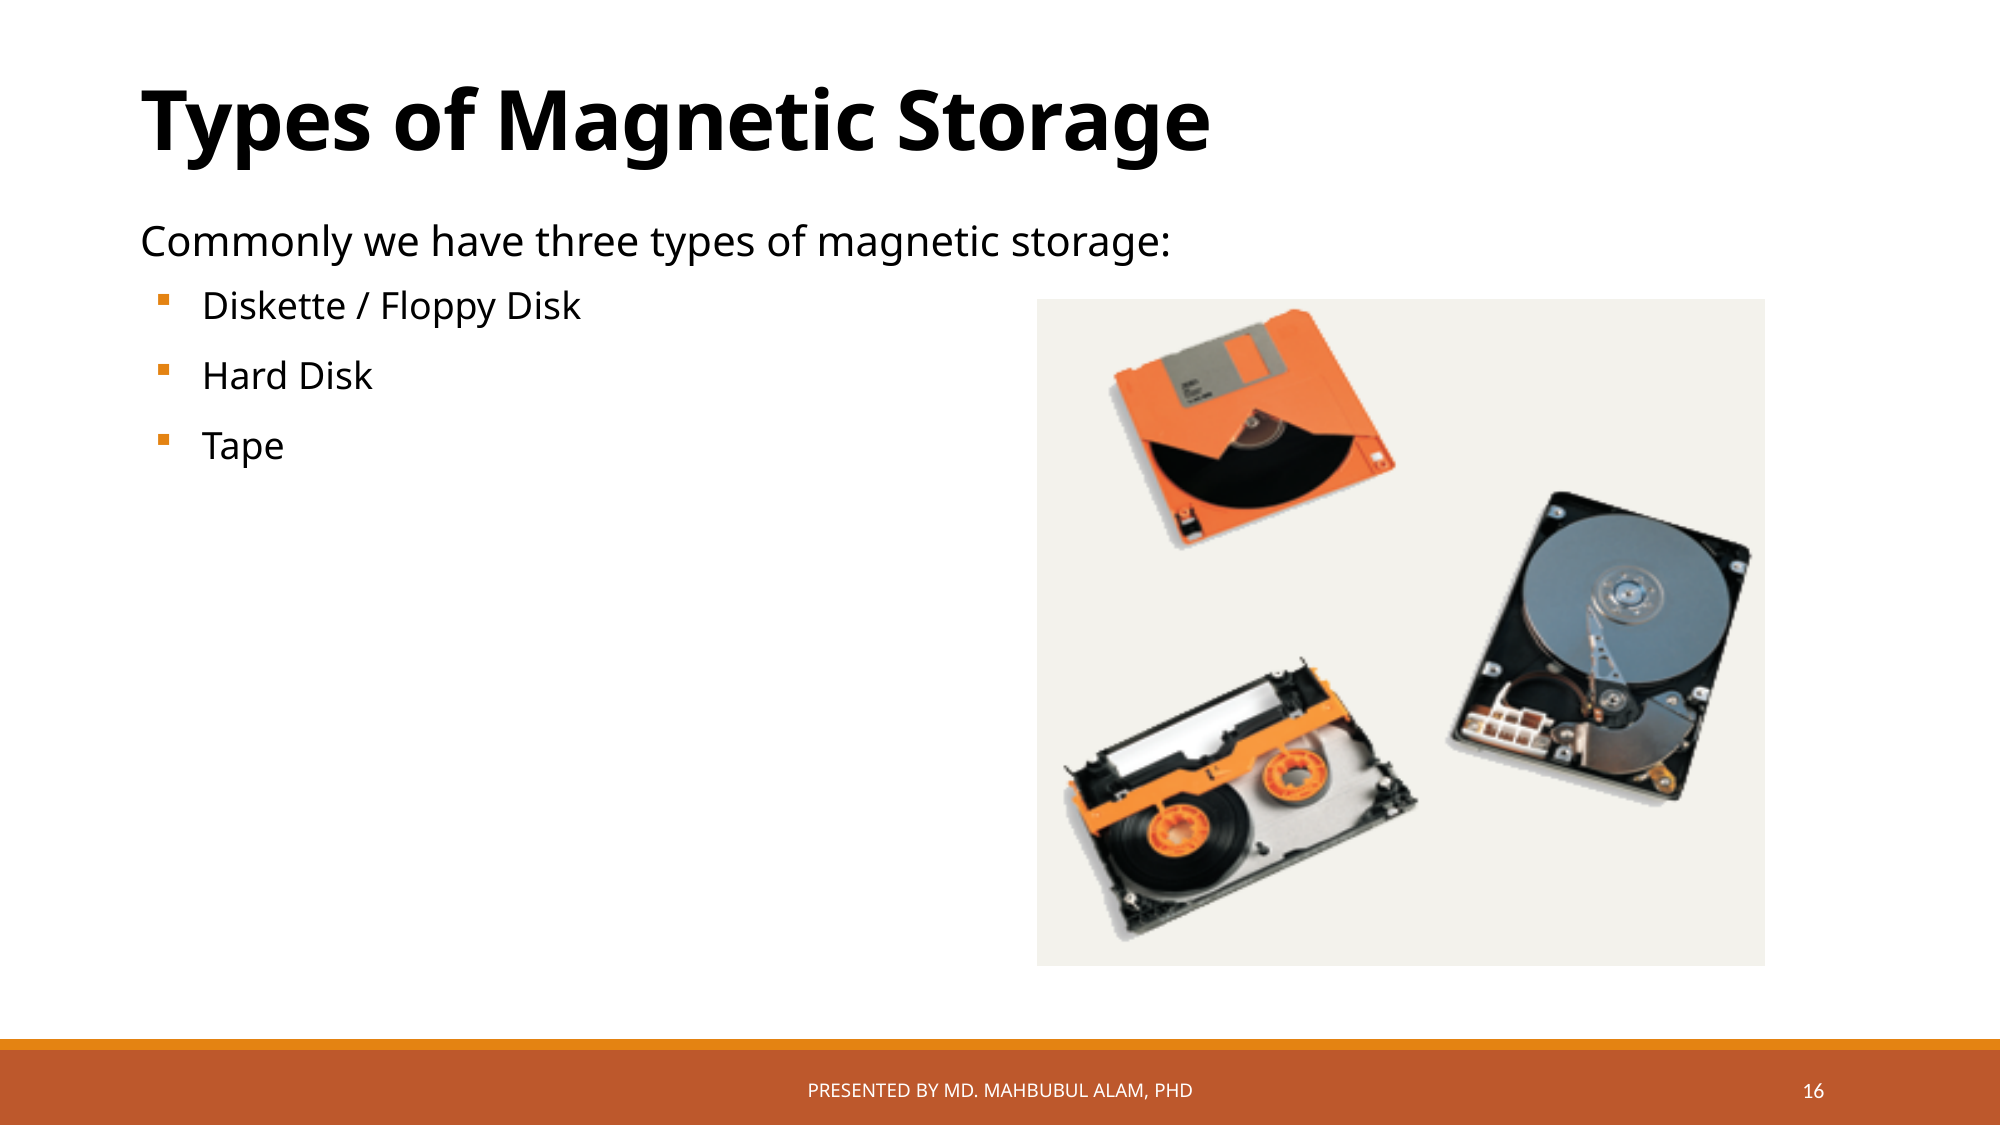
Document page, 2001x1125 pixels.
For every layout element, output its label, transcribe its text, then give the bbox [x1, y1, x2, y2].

title Types of Magnetic Storage [125, 75, 1830, 175]
picture [1036, 299, 1765, 967]
slide_number 16 [1624, 1059, 1840, 1120]
footer Presented by Md. Mahbubul Alam, PhD [604, 1059, 1396, 1120]
list Commonly we have three types of magnetic storage: Diskette / Floppy Disk Hard Disk Tape [125, 212, 1875, 963]
